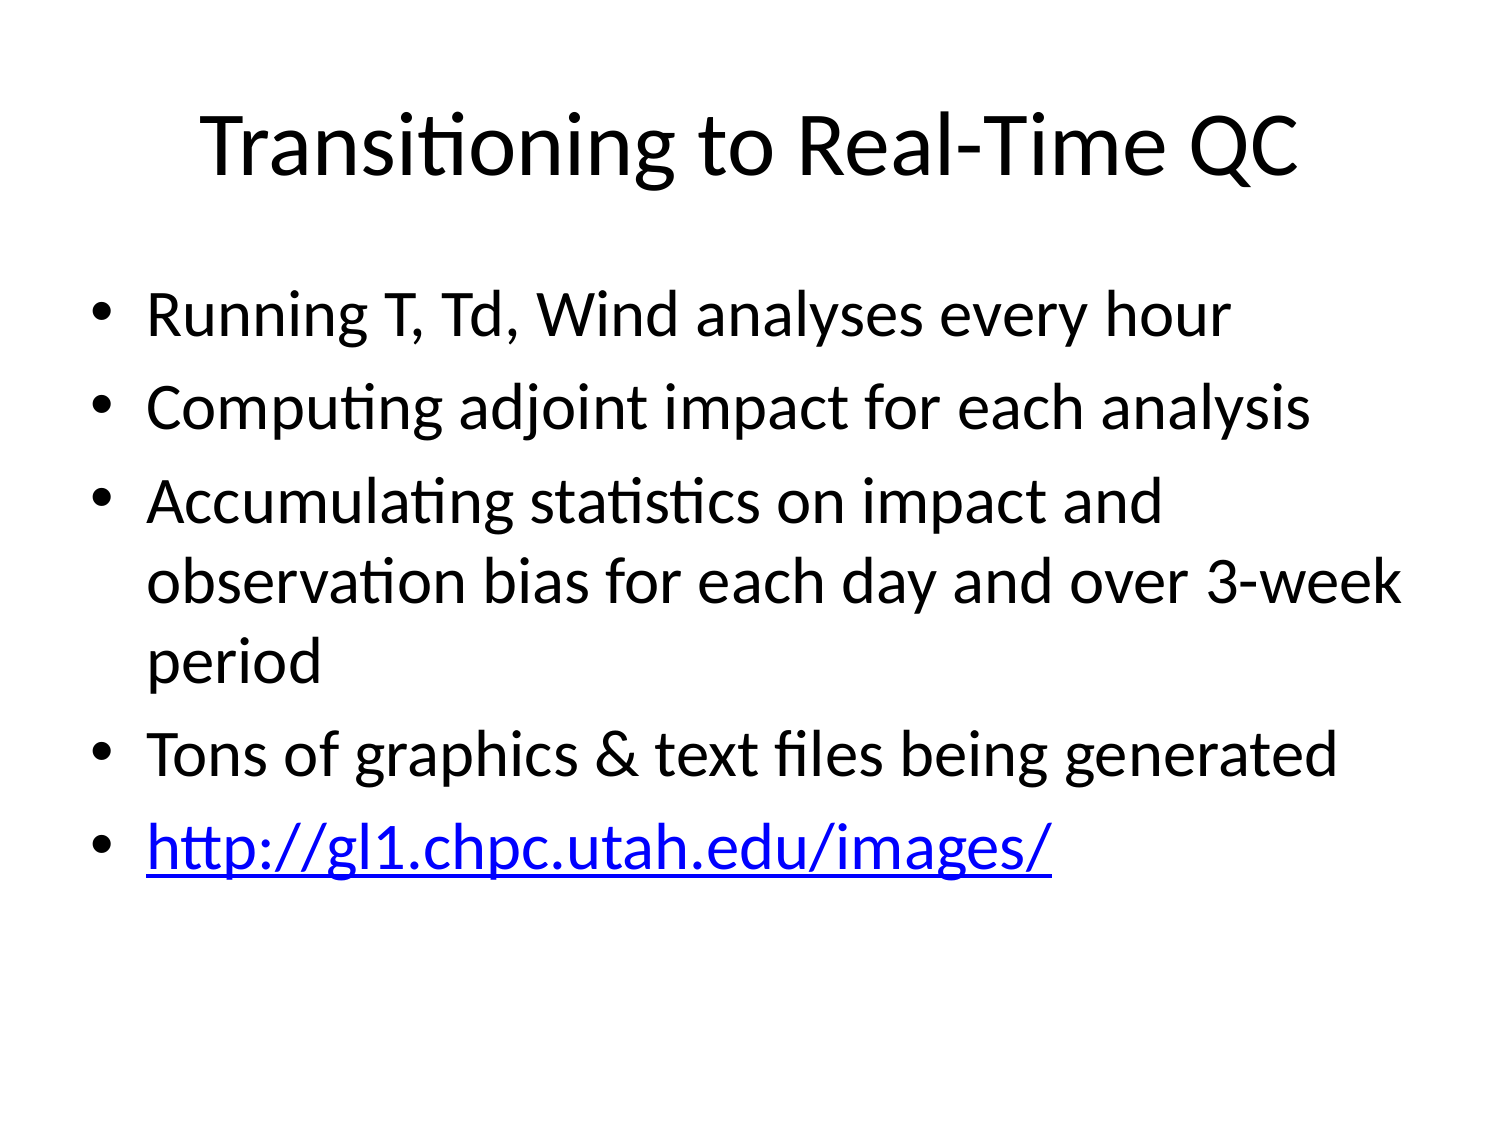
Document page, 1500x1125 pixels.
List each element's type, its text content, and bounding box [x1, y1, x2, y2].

title Transitioning to Real-Time QC [75, 45, 1425, 233]
list Running T, Td, Wind analyses every hour Computing adjoint impact for each analysis Accumulating statistics on impact and observation bias for each day and over 3-week period Tons of graphics & text files being generated http://gl1.chpc.utah.edu/images/ [75, 262, 1425, 1005]
